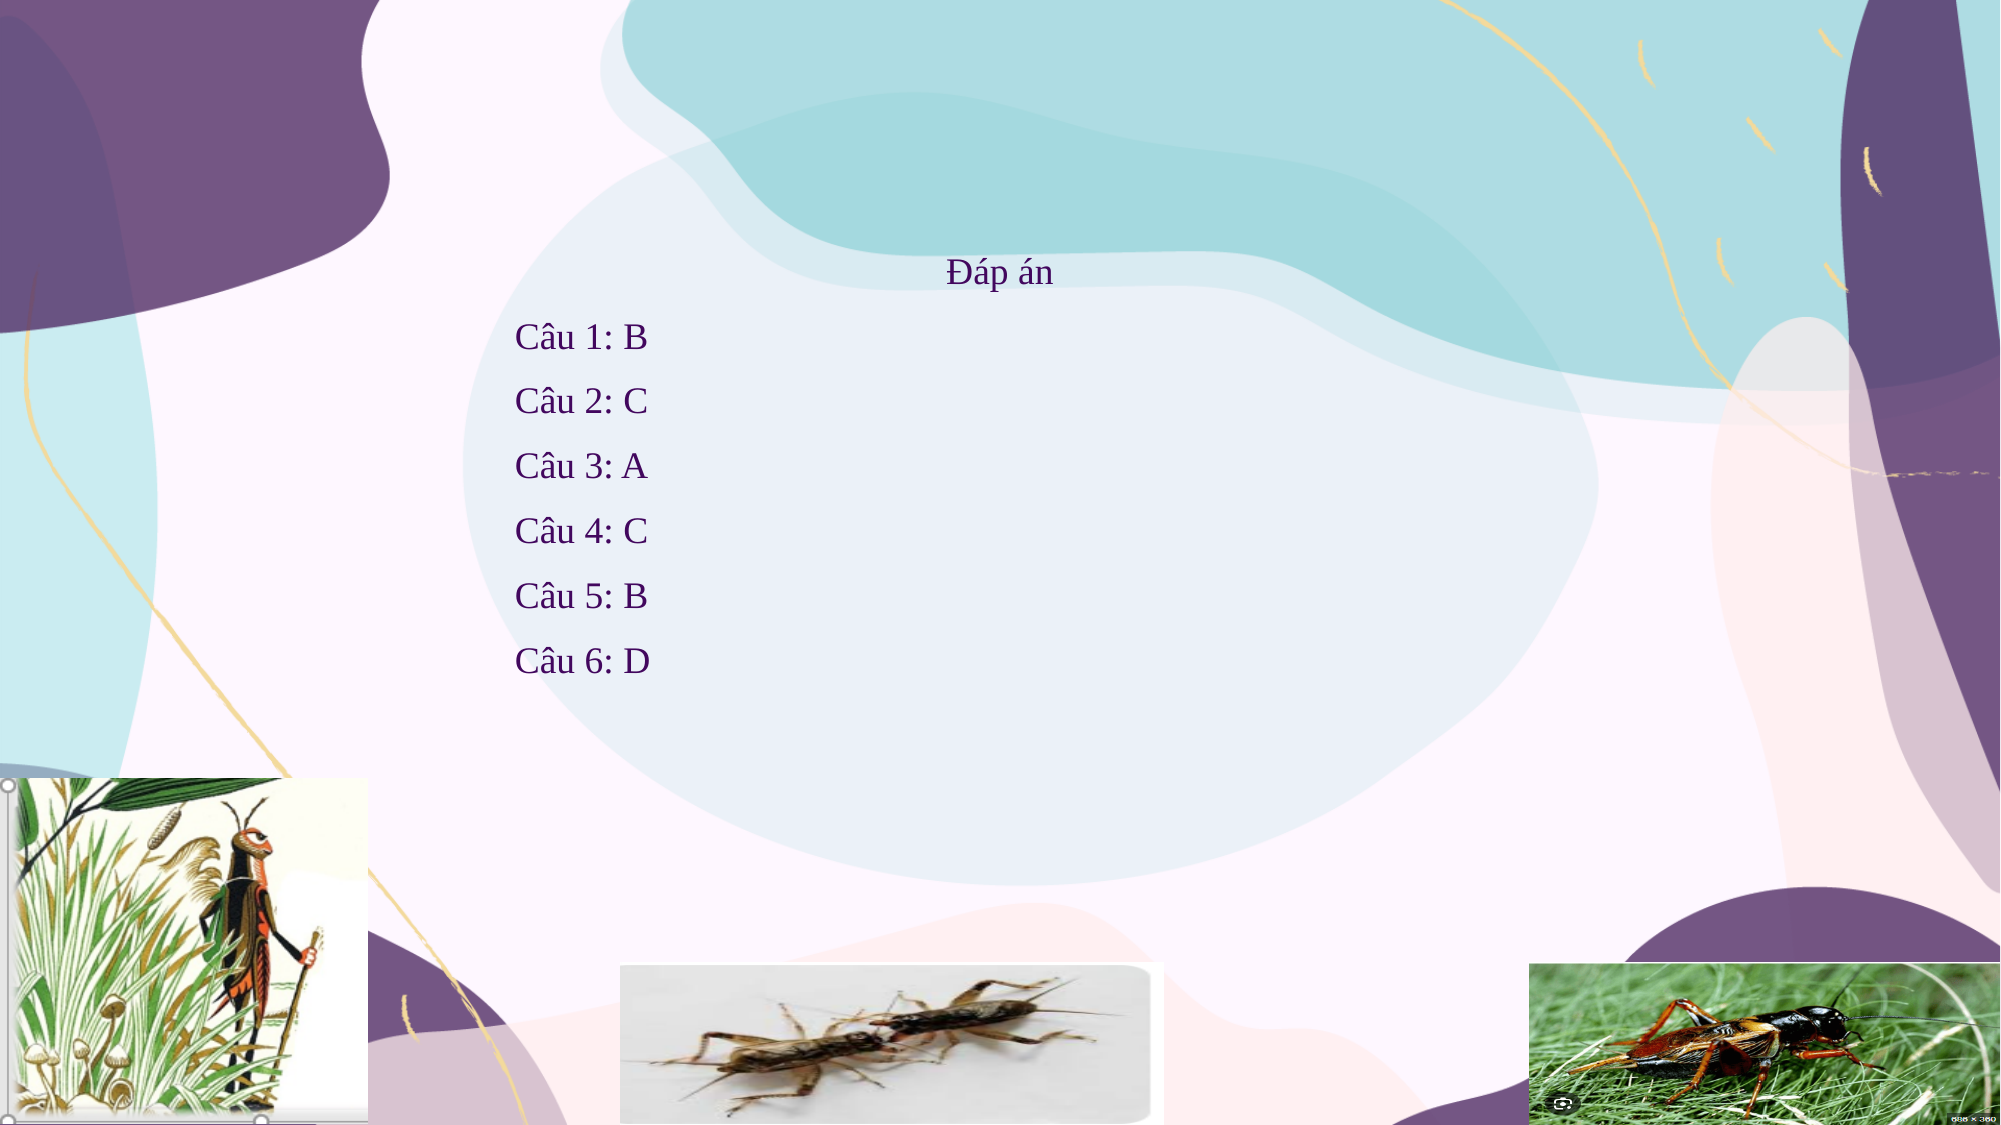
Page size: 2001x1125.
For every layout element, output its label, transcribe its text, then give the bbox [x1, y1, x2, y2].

text_box Đáp án Câu 1: B Câu 2: C Câu 3: A Câu 4: C Câu 5: B Câu 6: D [500, 236, 1500, 688]
picture [0, 0, 2001, 1125]
